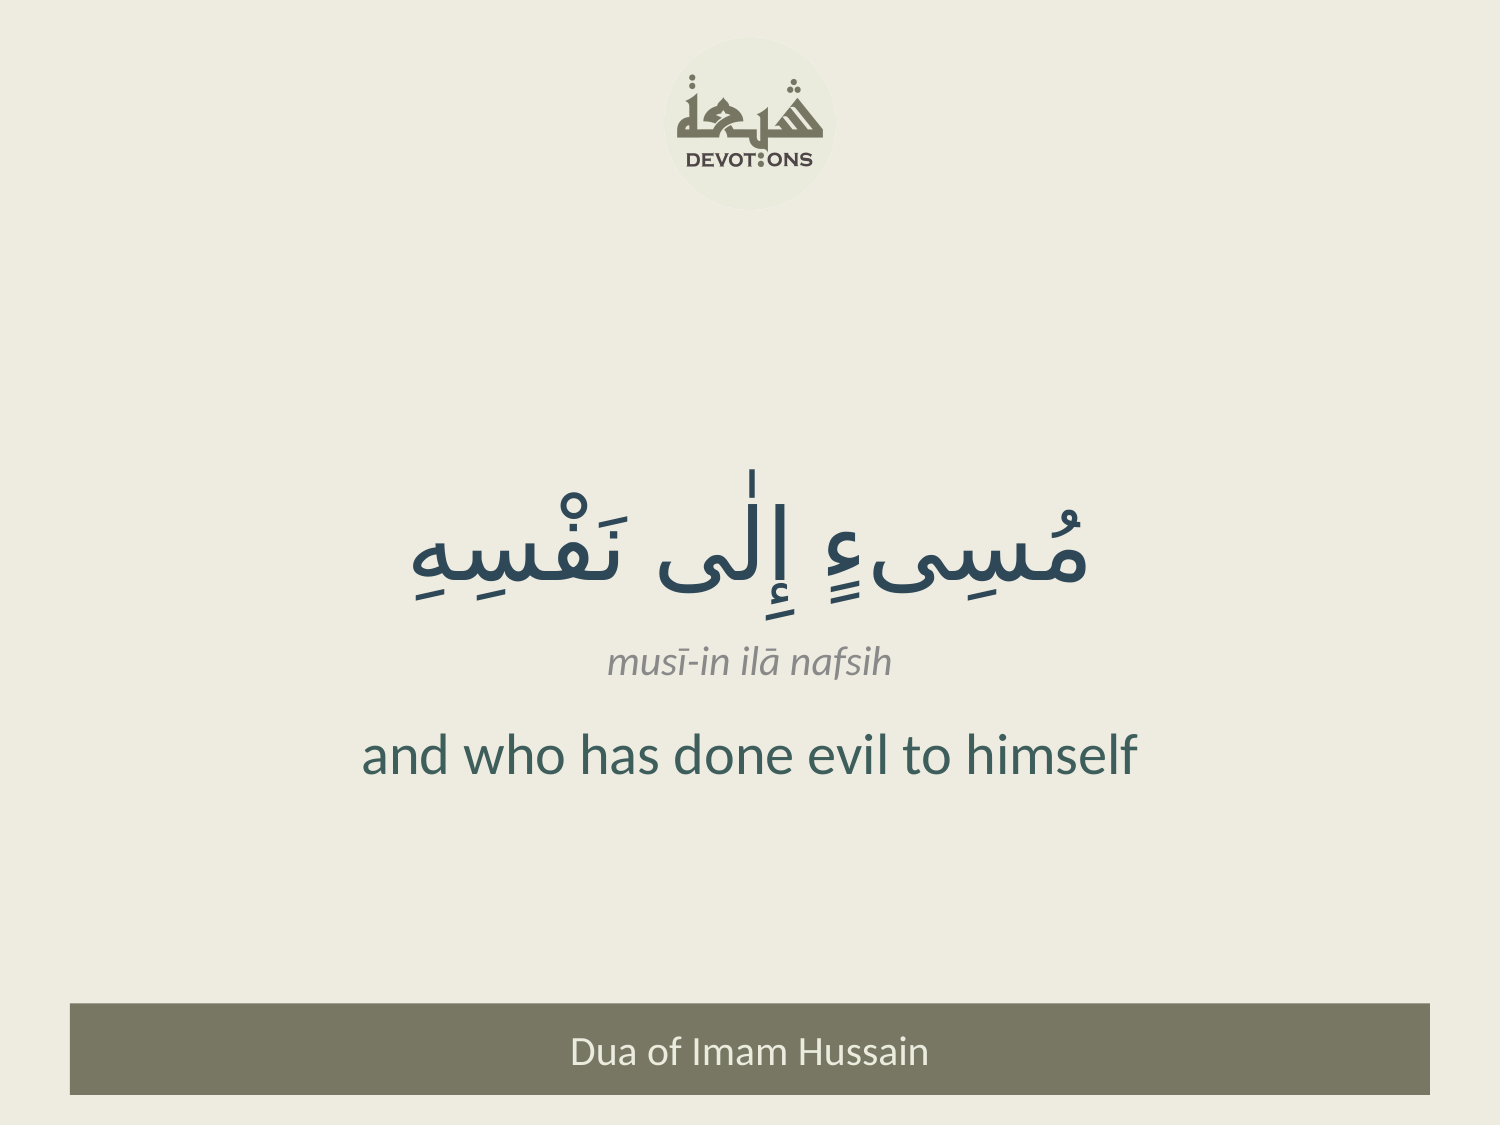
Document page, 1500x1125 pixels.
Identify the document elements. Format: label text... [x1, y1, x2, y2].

list Dua of Imam Hussain [69, 1003, 1430, 1095]
picture [656, 29, 844, 203]
list مُسِىءٍ إِلٰى نَفْسِهِ musī-in ilā nafsih and who has done evil to himself [69, 203, 1430, 1003]
